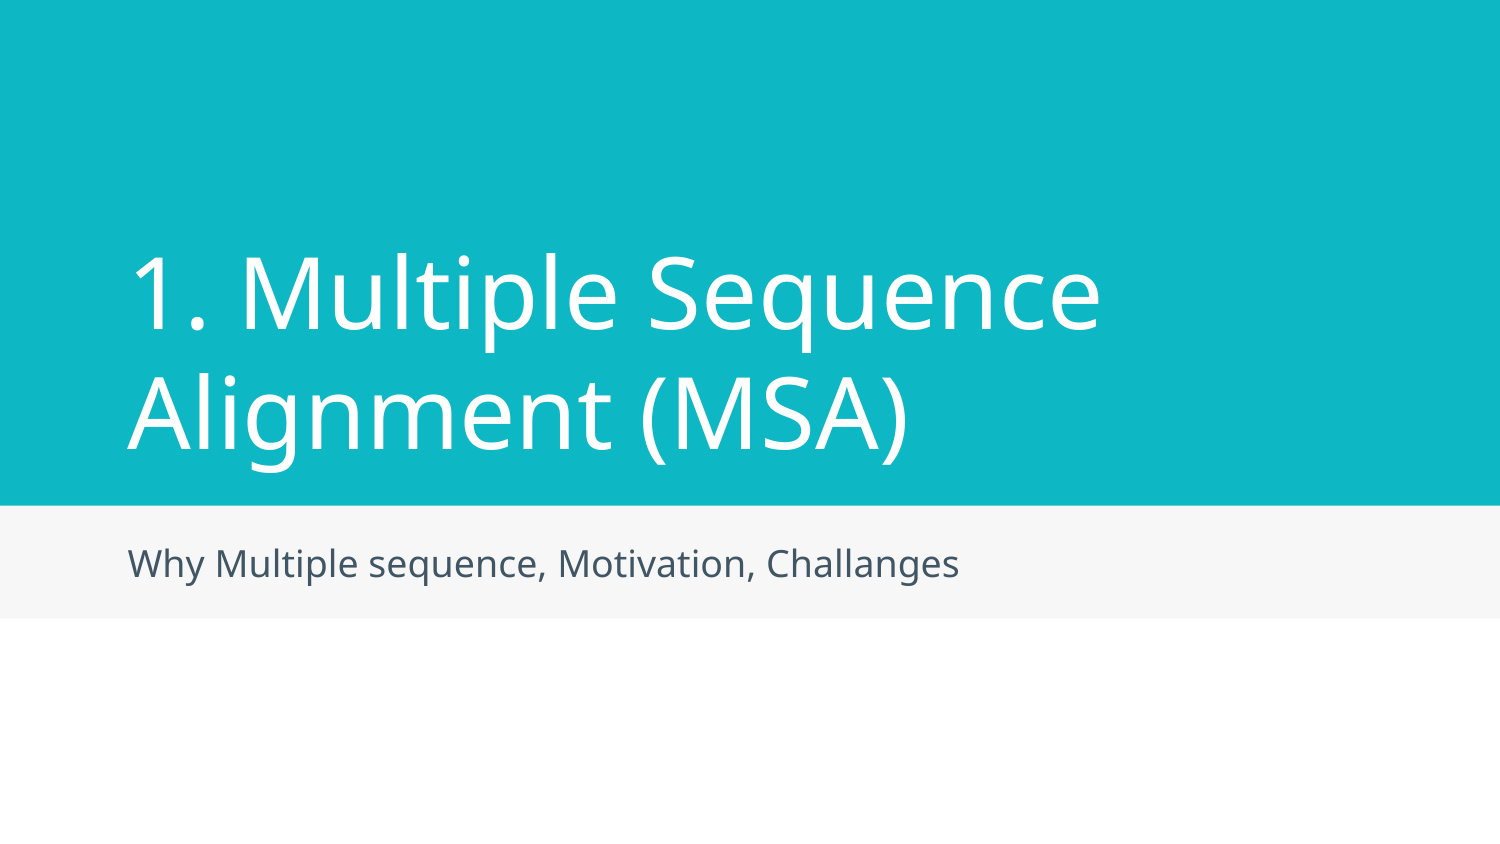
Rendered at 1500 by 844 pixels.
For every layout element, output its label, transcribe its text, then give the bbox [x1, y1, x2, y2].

title 1. Multiple Sequence Alignment (MSA) [112, 208, 1445, 485]
subtitle Why Multiple sequence, Motivation, Challanges [112, 505, 1159, 619]
